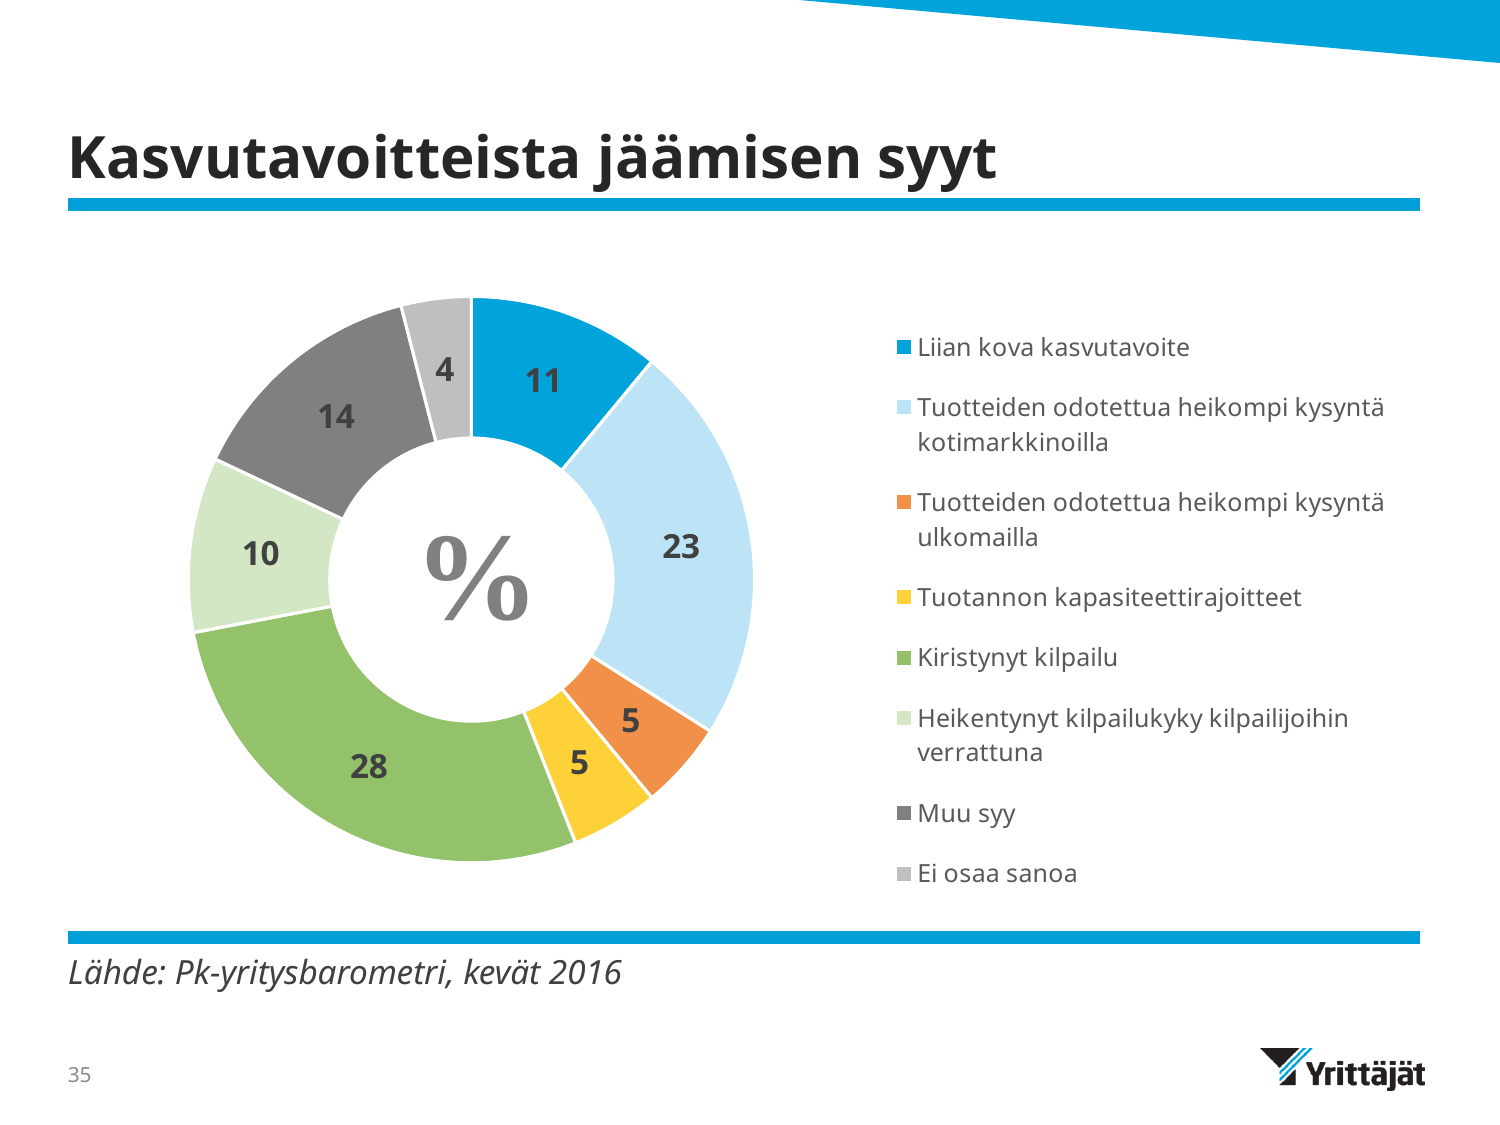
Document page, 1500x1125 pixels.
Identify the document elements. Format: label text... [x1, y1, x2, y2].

picture [1289, 1053, 1303, 1067]
slide_number 35 [67, 1045, 139, 1106]
chart [67, 235, 1421, 928]
list Lähde: Pk-yritysbarometri, kevät 2016 [67, 943, 1421, 1009]
picture [1260, 1048, 1425, 1091]
title Kasvutavoitteista jäämisen syyt [67, 48, 1418, 191]
